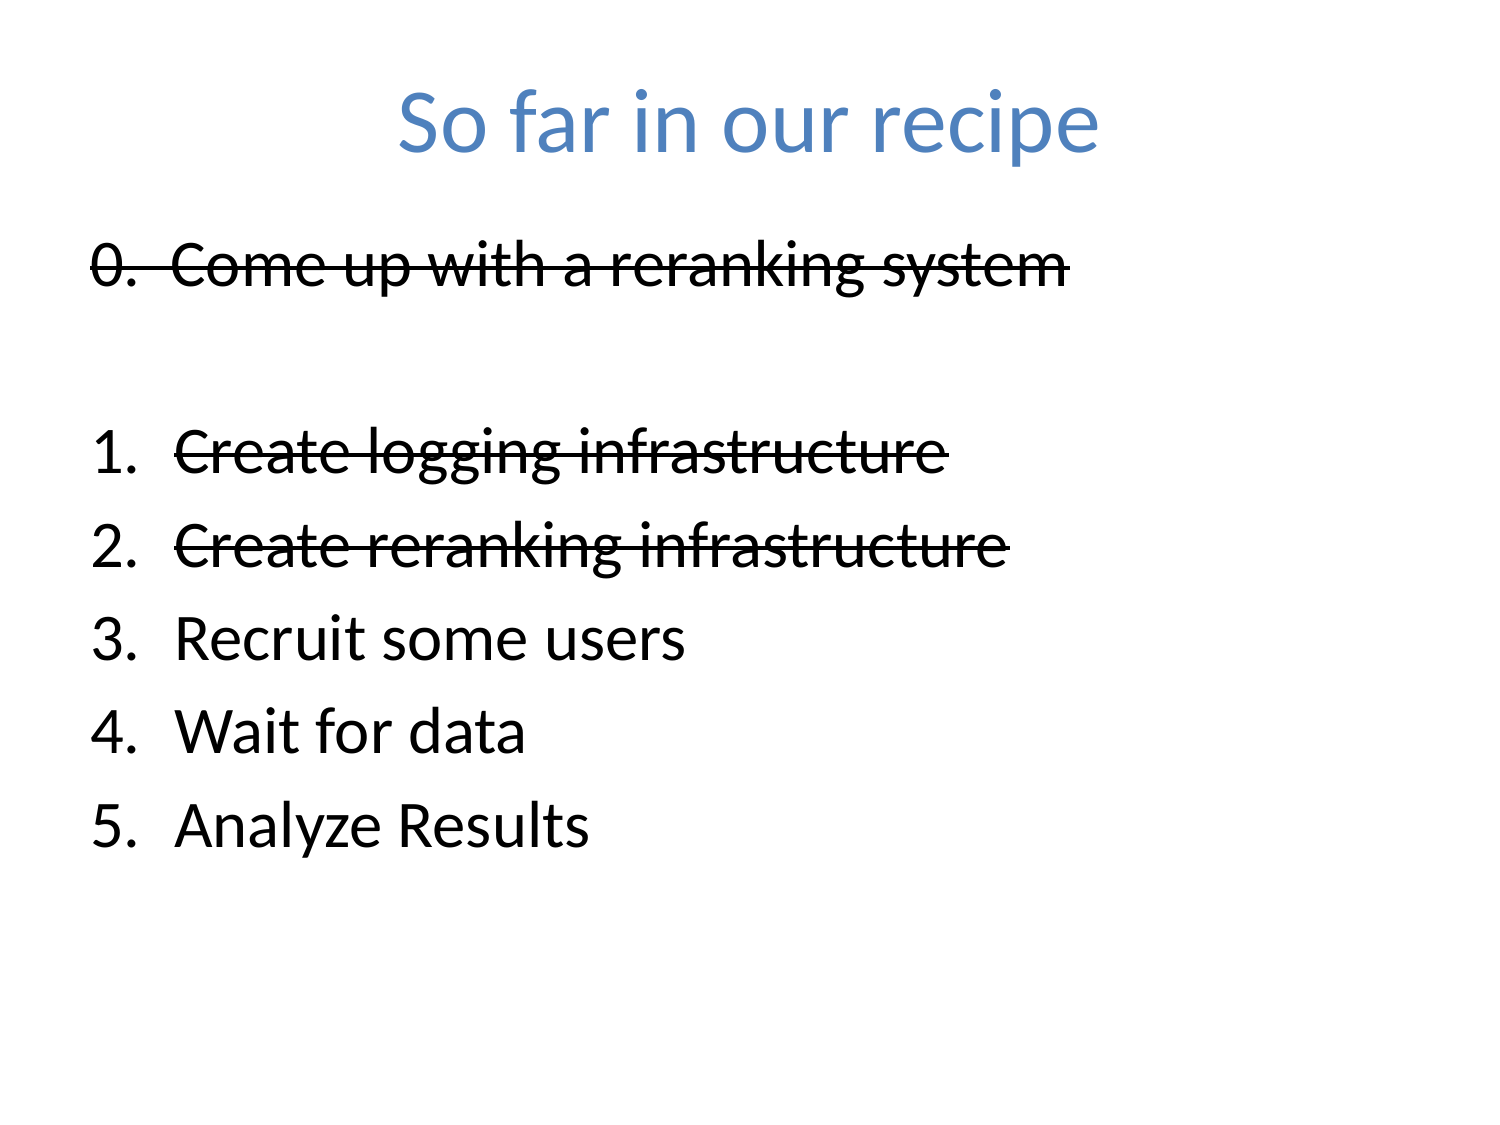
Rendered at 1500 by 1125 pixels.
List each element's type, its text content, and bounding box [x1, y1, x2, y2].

list 0. Come up with a reranking system Create logging infrastructure Create reranking infrastructure Recruit some users Wait for data Analyze Results [75, 212, 1425, 1005]
title So far in our recipe [75, 45, 1425, 188]
